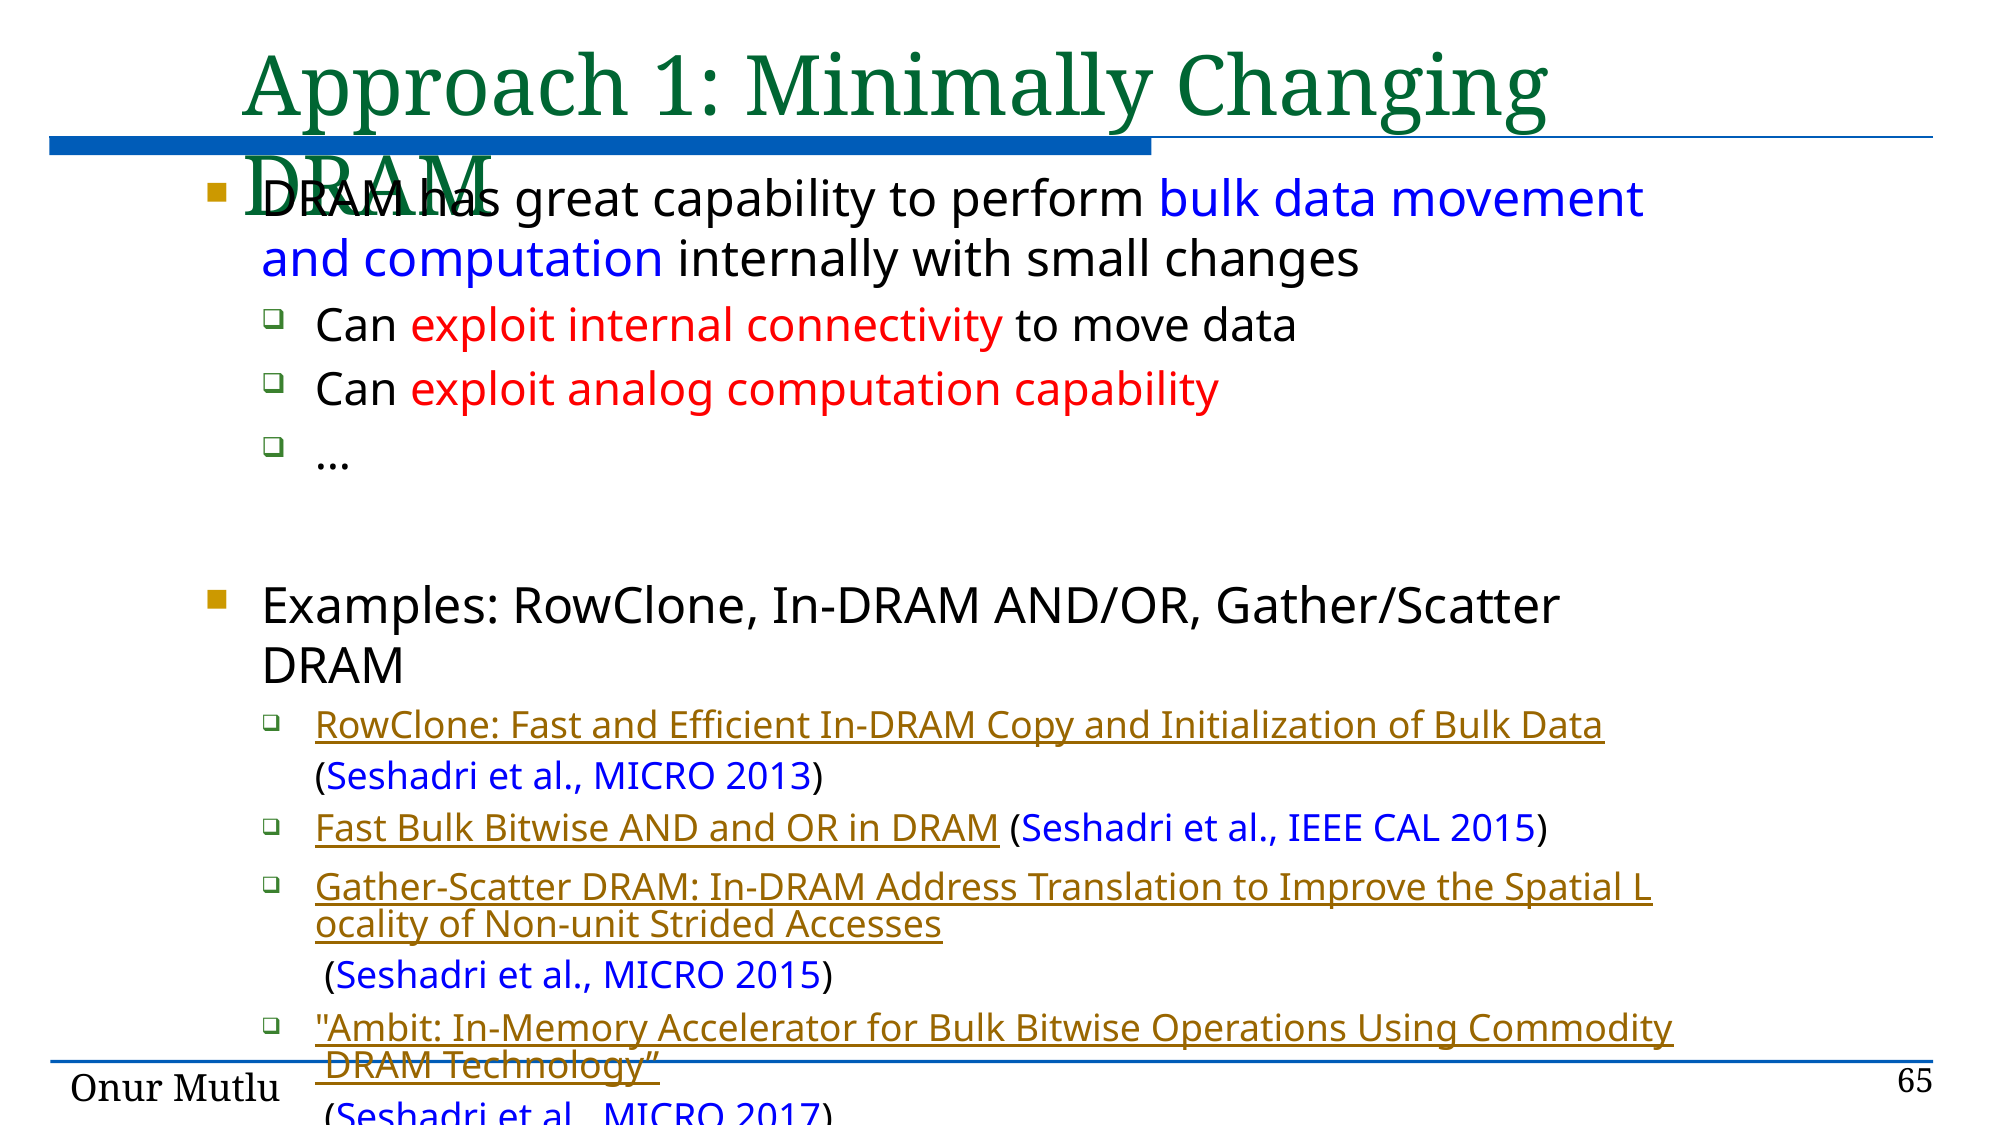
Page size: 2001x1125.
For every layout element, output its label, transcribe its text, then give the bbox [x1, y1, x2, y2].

title Approach 1: Minimally Changing DRAM [227, 24, 1640, 159]
slide_number 65 [1482, 1036, 1950, 1112]
list DRAM has great capability to perform bulk data movement and computation internally with small changes Can exploit internal connectivity to move data Can exploit analog computation capability … Examples: RowClone, In-DRAM AND/OR, Gather/Scatter DRAM RowClone: Fast and Efficient In-DRAM Copy and Initialization of Bulk Data (Seshadri et al., MICRO 2013) Fast Bulk Bitwise AND and OR in DRAM (Seshadri et al., IEEE CAL 2015) Gather-Scatter DRAM: In-DRAM Address Translation to Improve the Spatial Locality of Non-unit Strided Accesses (Seshadri et al., MICRO 2015) "Ambit: In-Memory Accelerator for Bulk Bitwise Operations Using Commodity DRAM Technology” (Seshadri et al., MICRO 2017) [189, 159, 1690, 1000]
